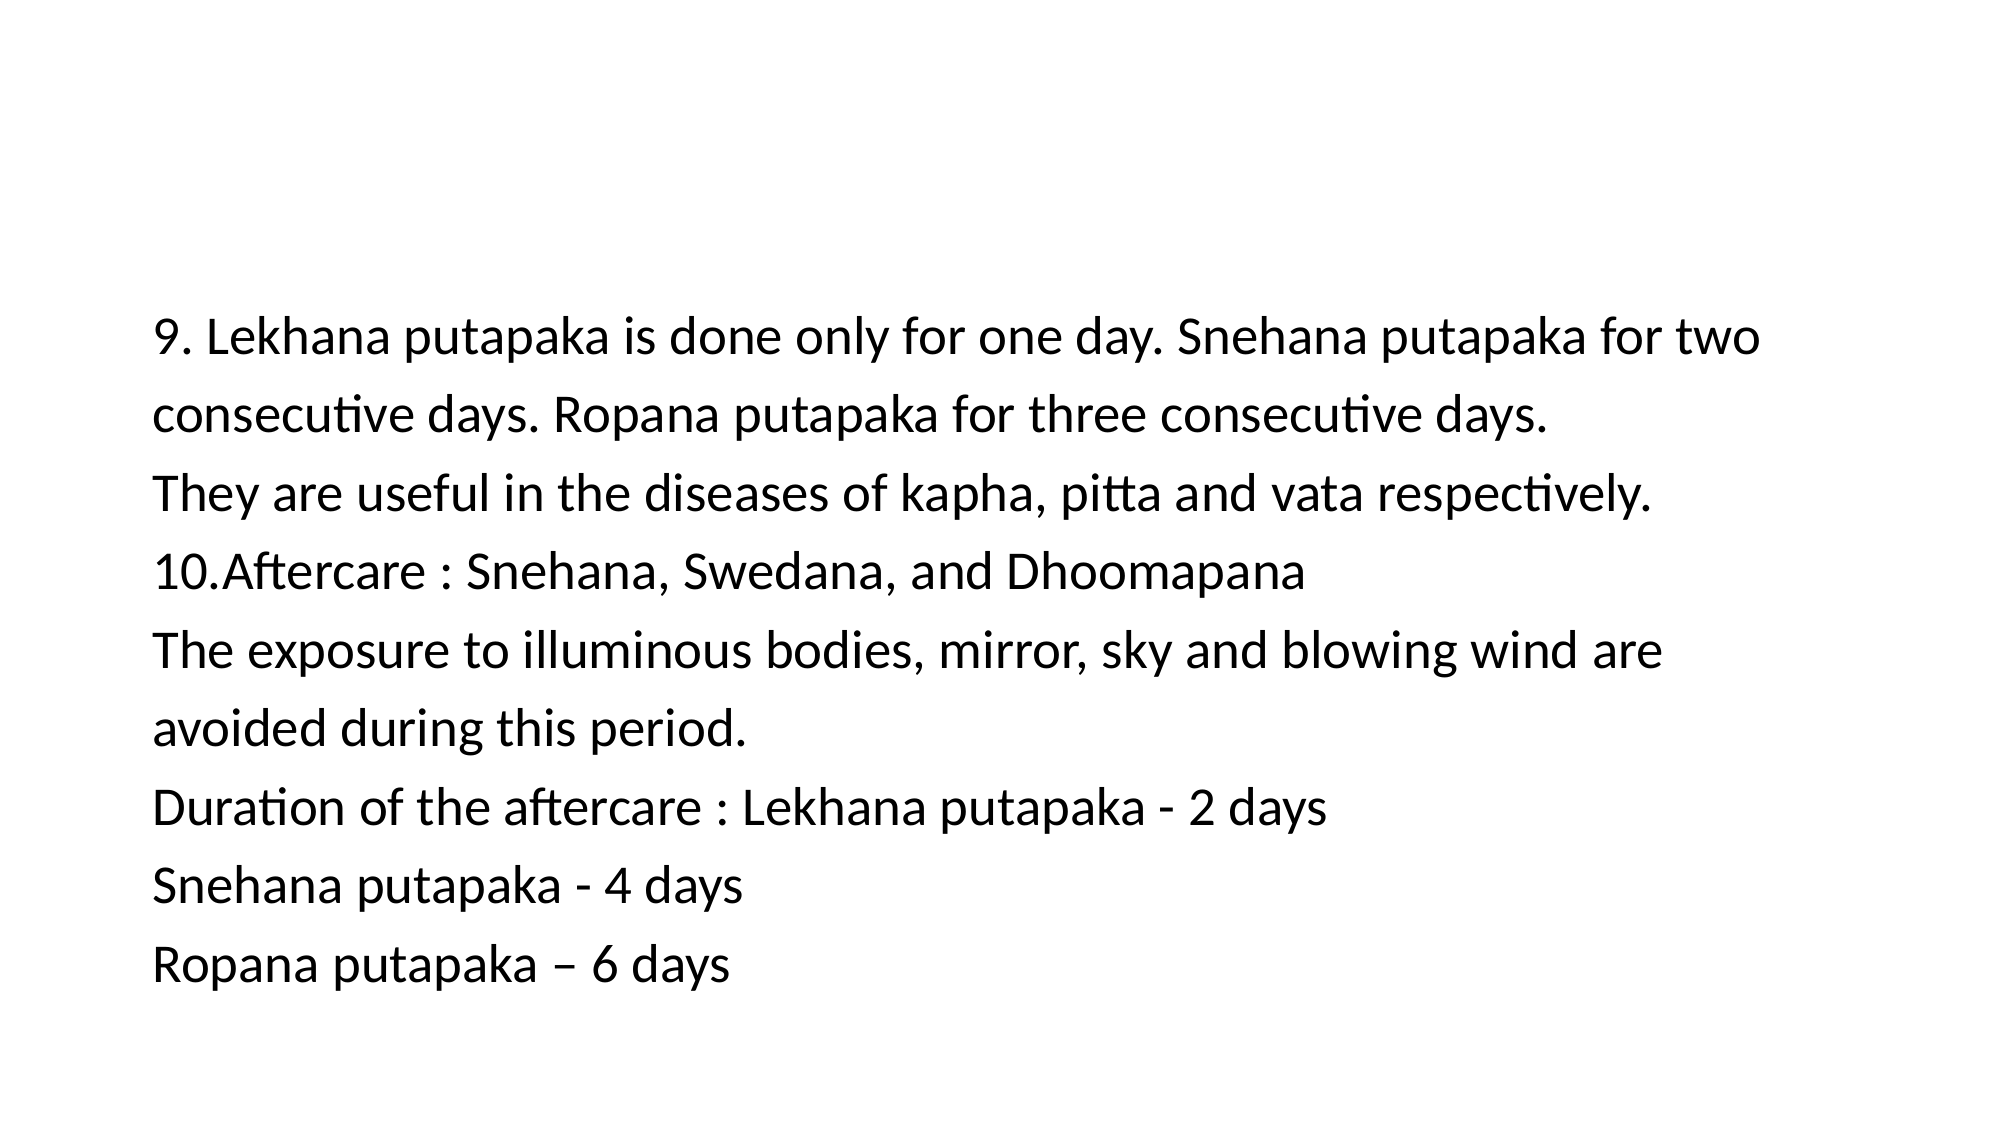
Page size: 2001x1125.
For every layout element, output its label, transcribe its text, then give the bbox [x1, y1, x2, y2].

list 9. Lekhana putapaka is done only for one day. Snehana putapaka for two consecutive days. Ropana putapaka for three consecutive days. They are useful in the diseases of kapha, pitta and vata respectively. 10.Aftercare : Snehana, Swedana, and Dhoomapana The exposure to illuminous bodies, mirror, sky and blowing wind are avoided during this period. Duration of the aftercare : Lekhana putapaka - 2 days Snehana putapaka - 4 days Ropana putapaka – 6 days [137, 299, 1863, 1014]
